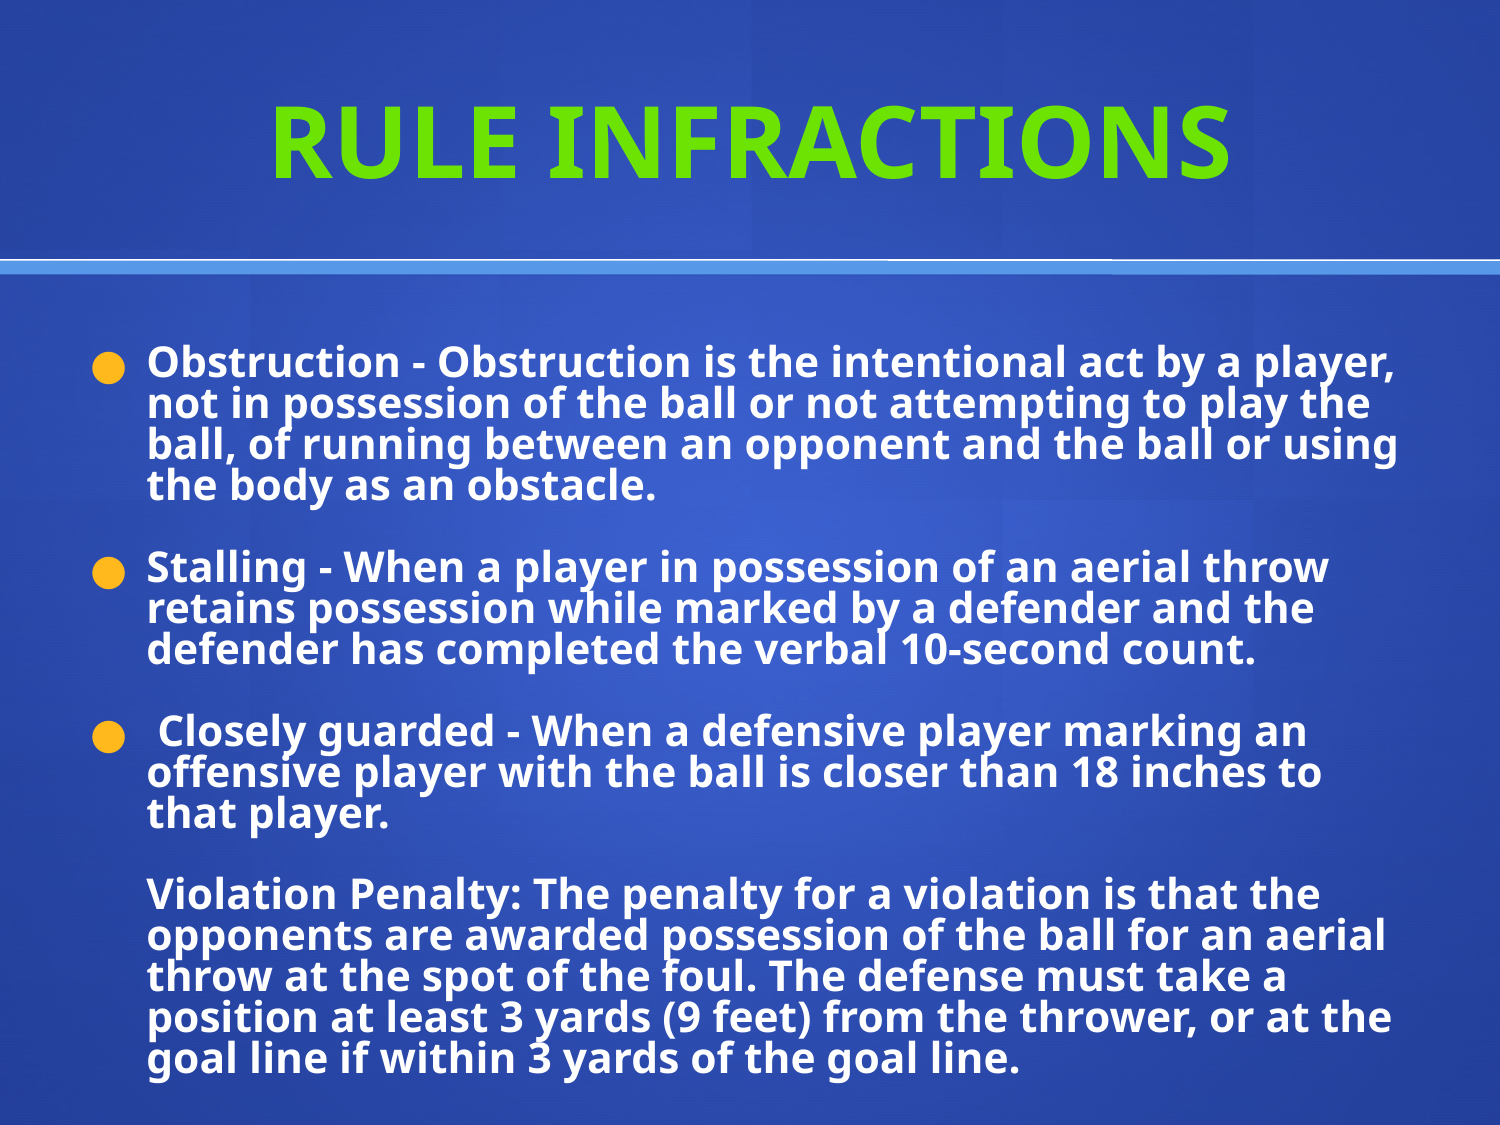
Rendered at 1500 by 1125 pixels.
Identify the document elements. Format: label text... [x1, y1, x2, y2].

picture [0, 0, 1500, 259]
list Obstruction - Obstruction is the intentional act by a player, not in possession of the ball or not attempting to play the ball, of running between an opponent and the ball or using the body as an obstacle. Stalling - When a player in possession of an aerial throw retains possession while marked by a defender and the defender has completed the verbal 10-second count. Closely guarded - When a defensive player marking an offensive player with the ball is closer than 18 inches to that player. Violation Penalty: The penalty for a violation is that the opponents are awarded possession of the ball for an aerial throw at the spot of the foul. The defense must take a position at least 3 yards (9 feet) from the thrower, or at the goal line if within 3 yards of the goal line. [75, 337, 1425, 988]
title RULE INFRACTIONS [75, 45, 1425, 233]
picture [0, 275, 1500, 1125]
